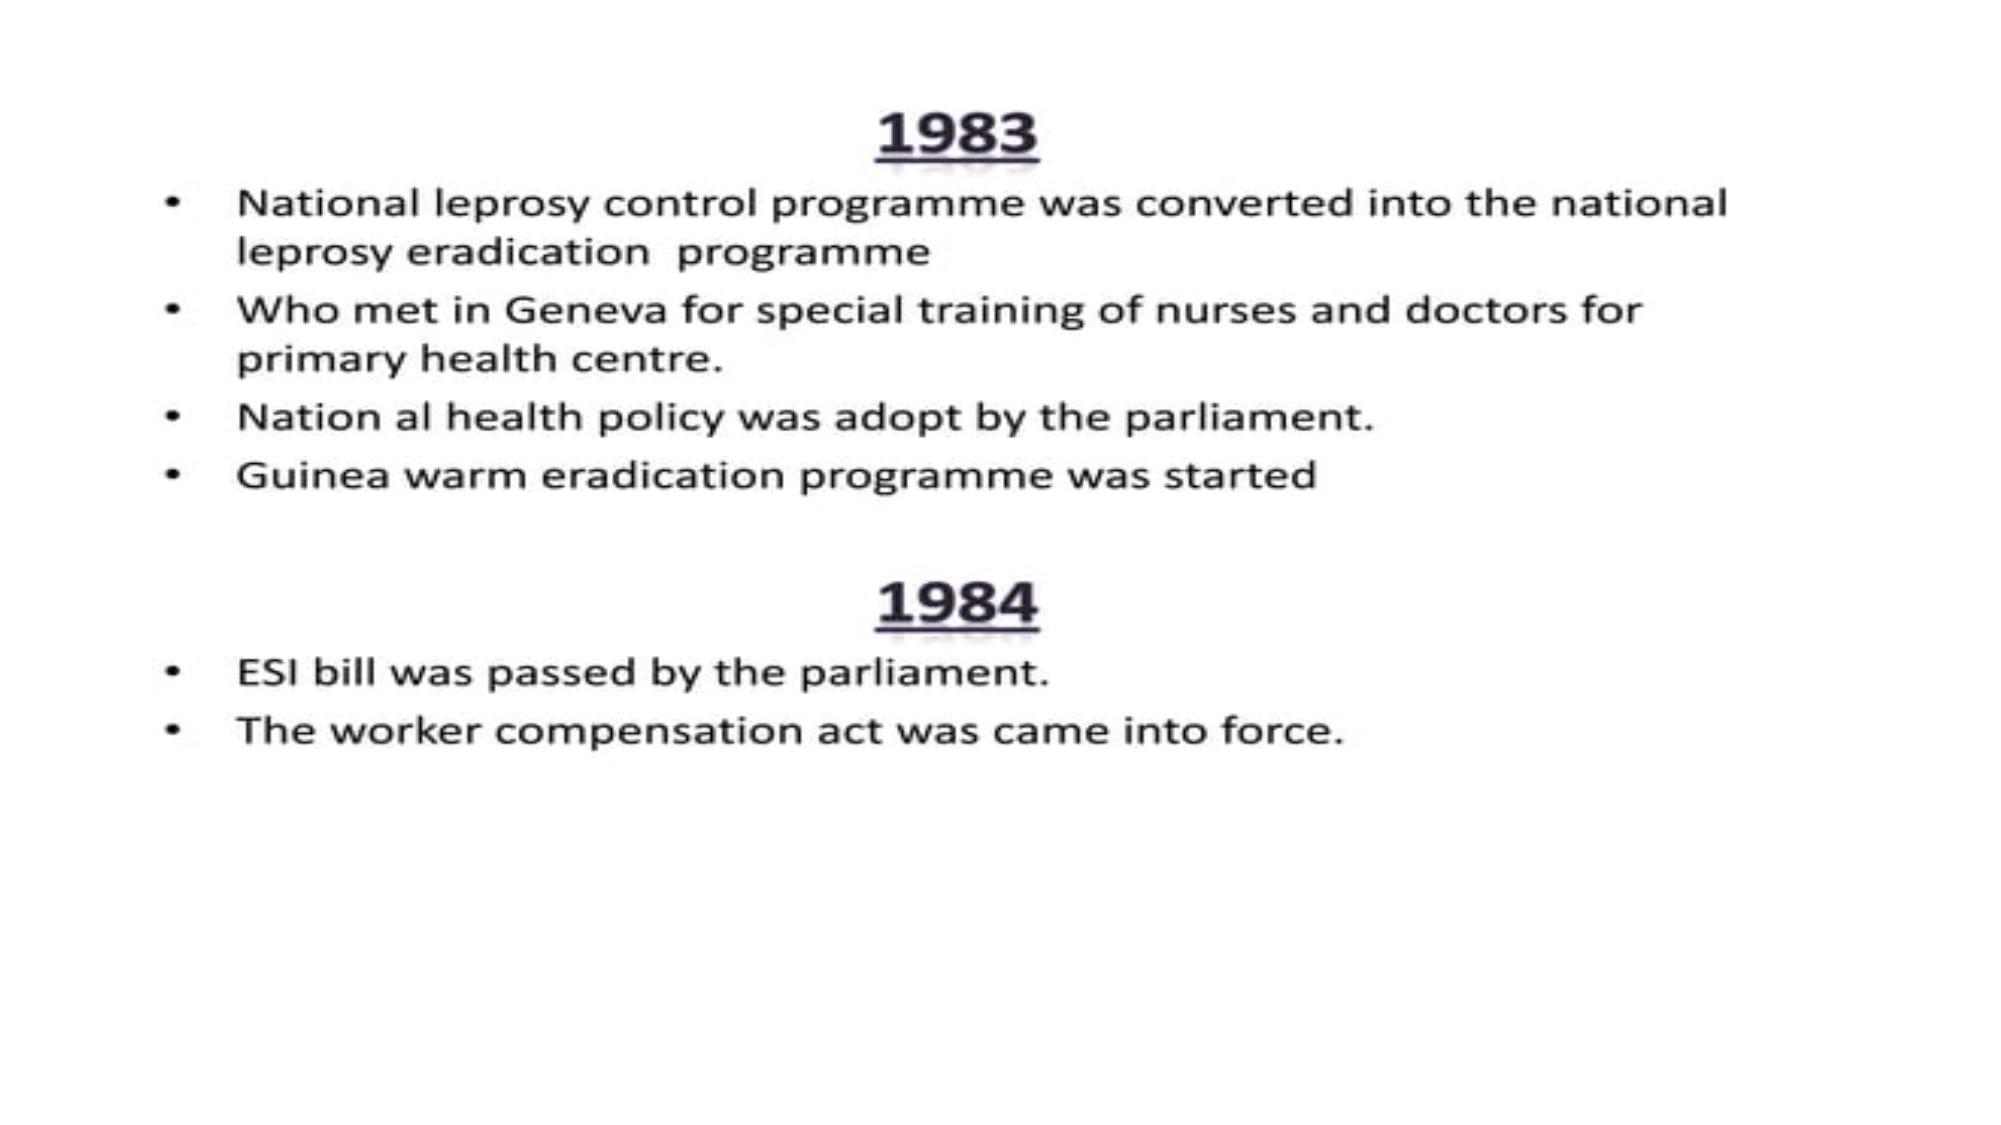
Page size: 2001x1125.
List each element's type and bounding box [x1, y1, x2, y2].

list [31, 0, 1966, 1092]
